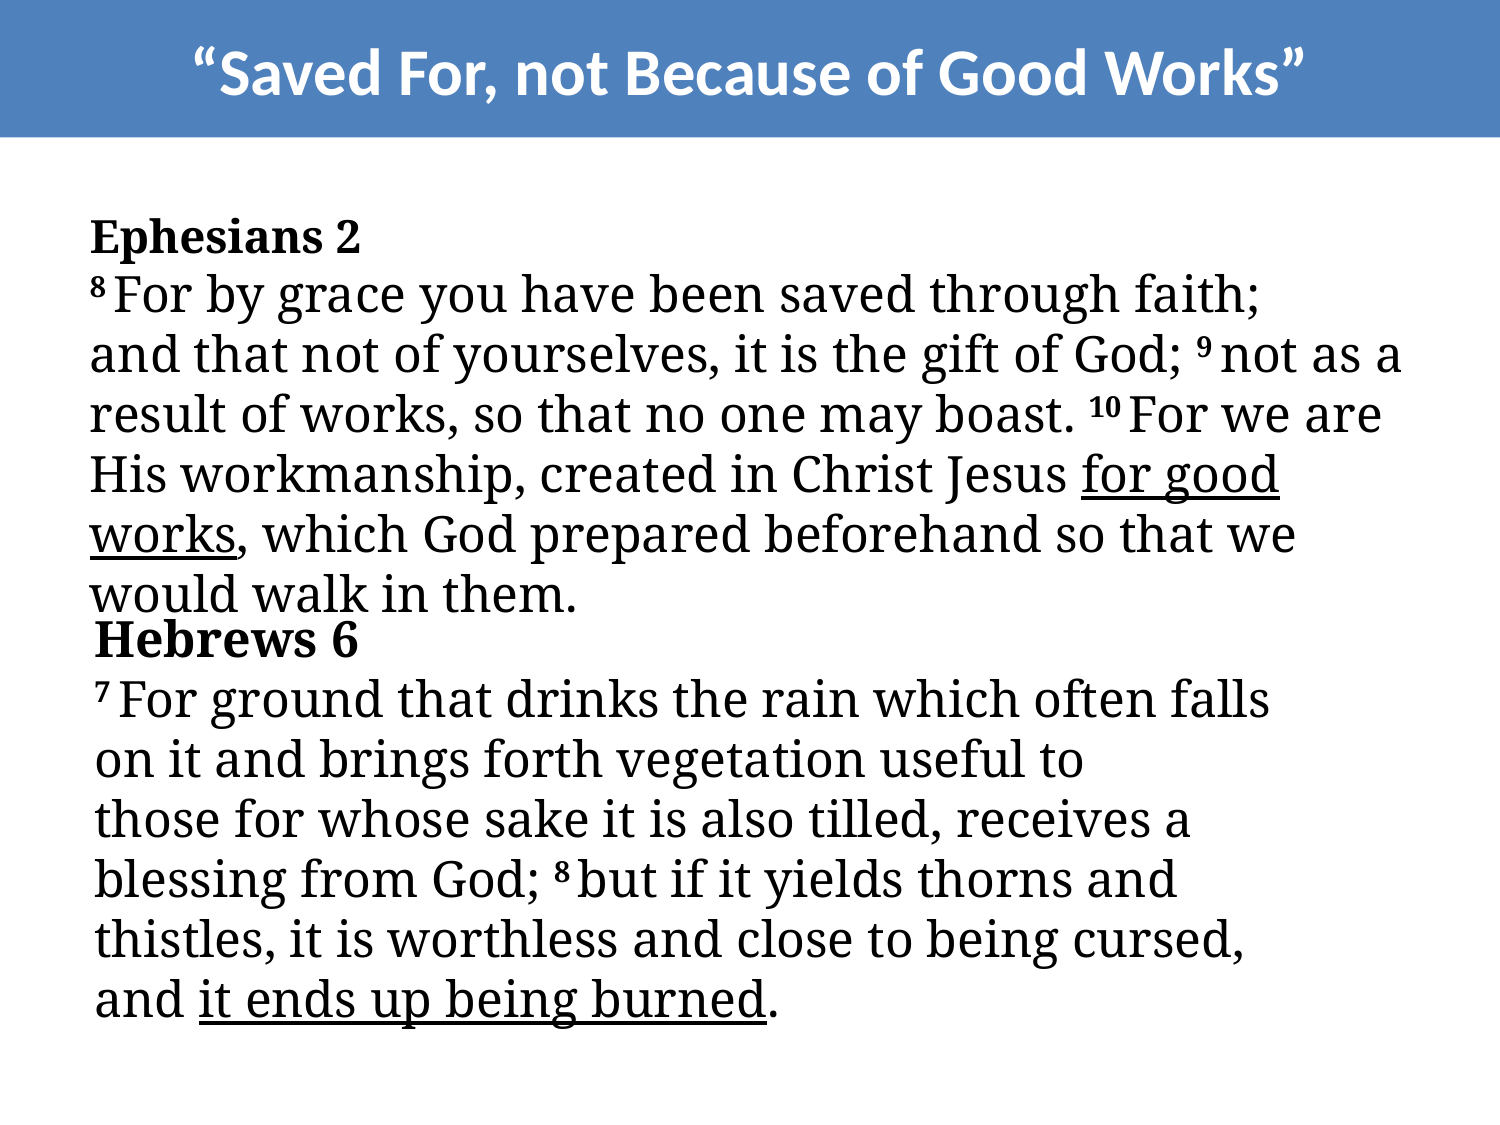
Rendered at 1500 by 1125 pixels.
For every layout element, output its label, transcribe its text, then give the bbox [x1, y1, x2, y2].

text_box “Saved For, not Because of Good Works” [0, 0, 1500, 139]
text_box Hebrews 6 7 For ground that drinks the rain which often falls on it and brings forth vegetation useful to those for whose sake it is also tilled, receives a blessing from God; 8 but if it yields thorns and thistles, it is worthless and close to being cursed, and it ends up being burned. [79, 599, 1288, 1035]
text_box Ephesians 2 8 For by grace you have been saved through faith; and that not of yourselves, it is the gift of God; 9 not as a result of works, so that no one may boast. 10 For we are His workmanship, created in Christ Jesus for good works, which God prepared beforehand so that we would walk in them. [74, 200, 1452, 630]
